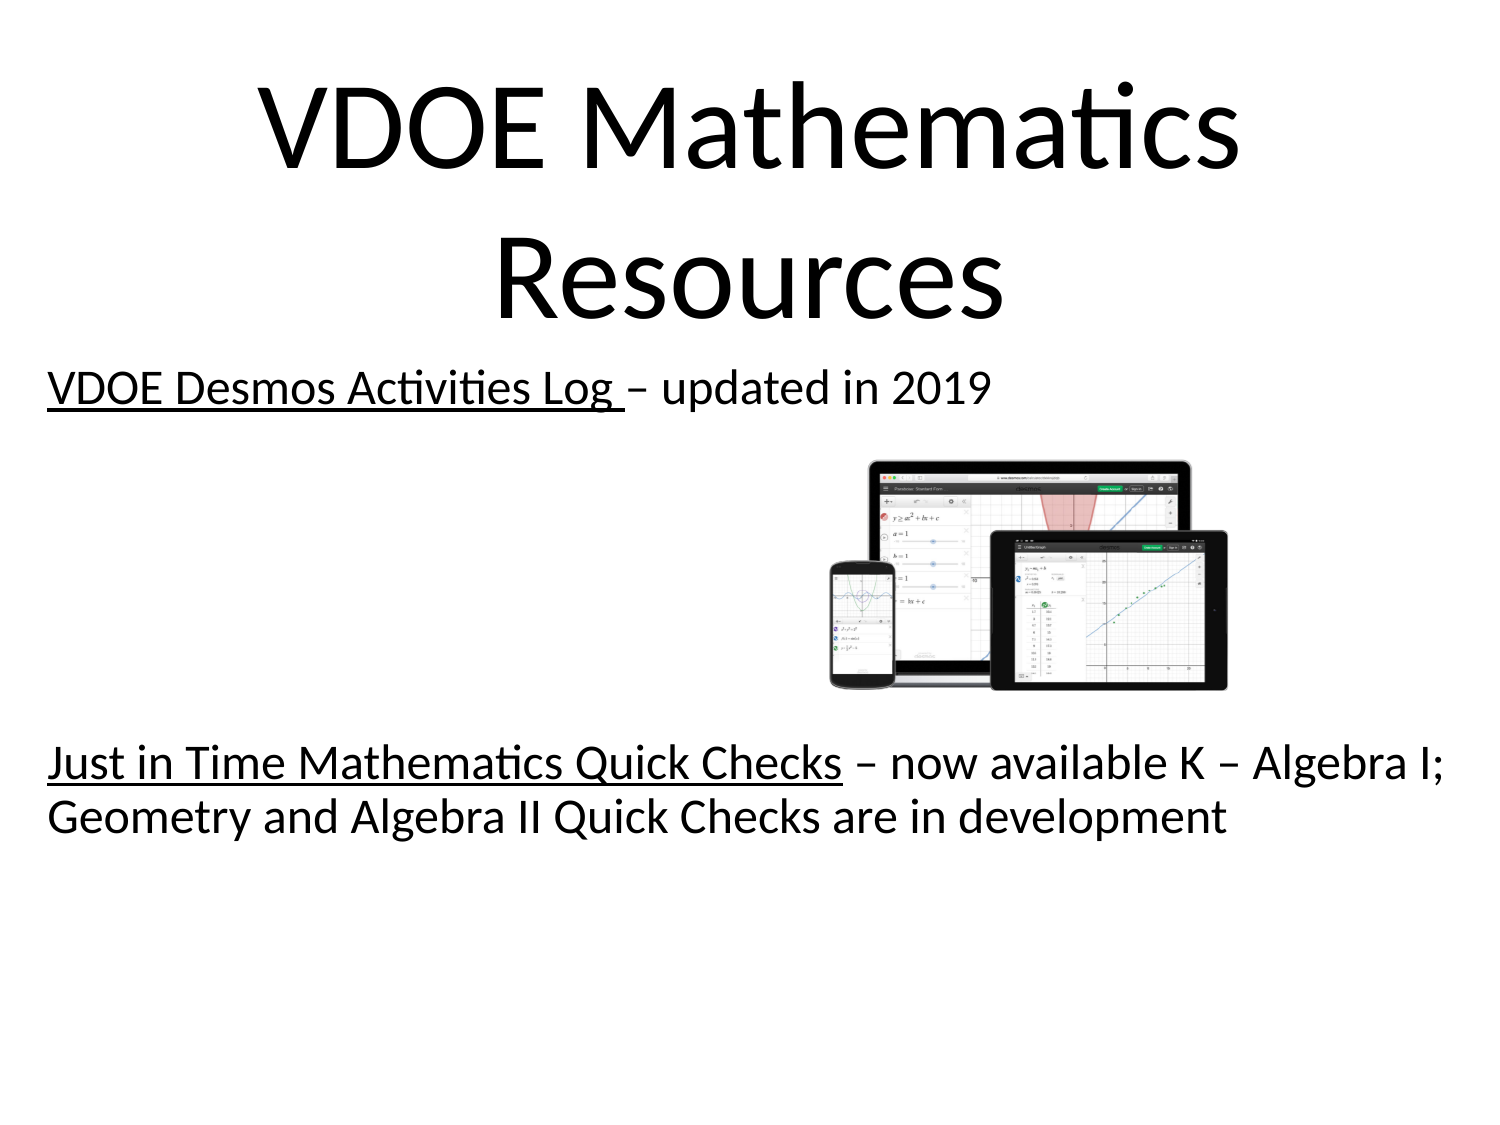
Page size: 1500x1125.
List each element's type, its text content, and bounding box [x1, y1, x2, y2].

title VDOE Mathematics Resources [187, 16, 1313, 351]
subtitle VDOE Desmos Activities Log – updated in 2019 Just in Time Mathematics Quick Checks – now available K – Algebra I; Geometry and Algebra II Quick Checks are in development [32, 354, 1472, 990]
picture [813, 441, 1243, 707]
